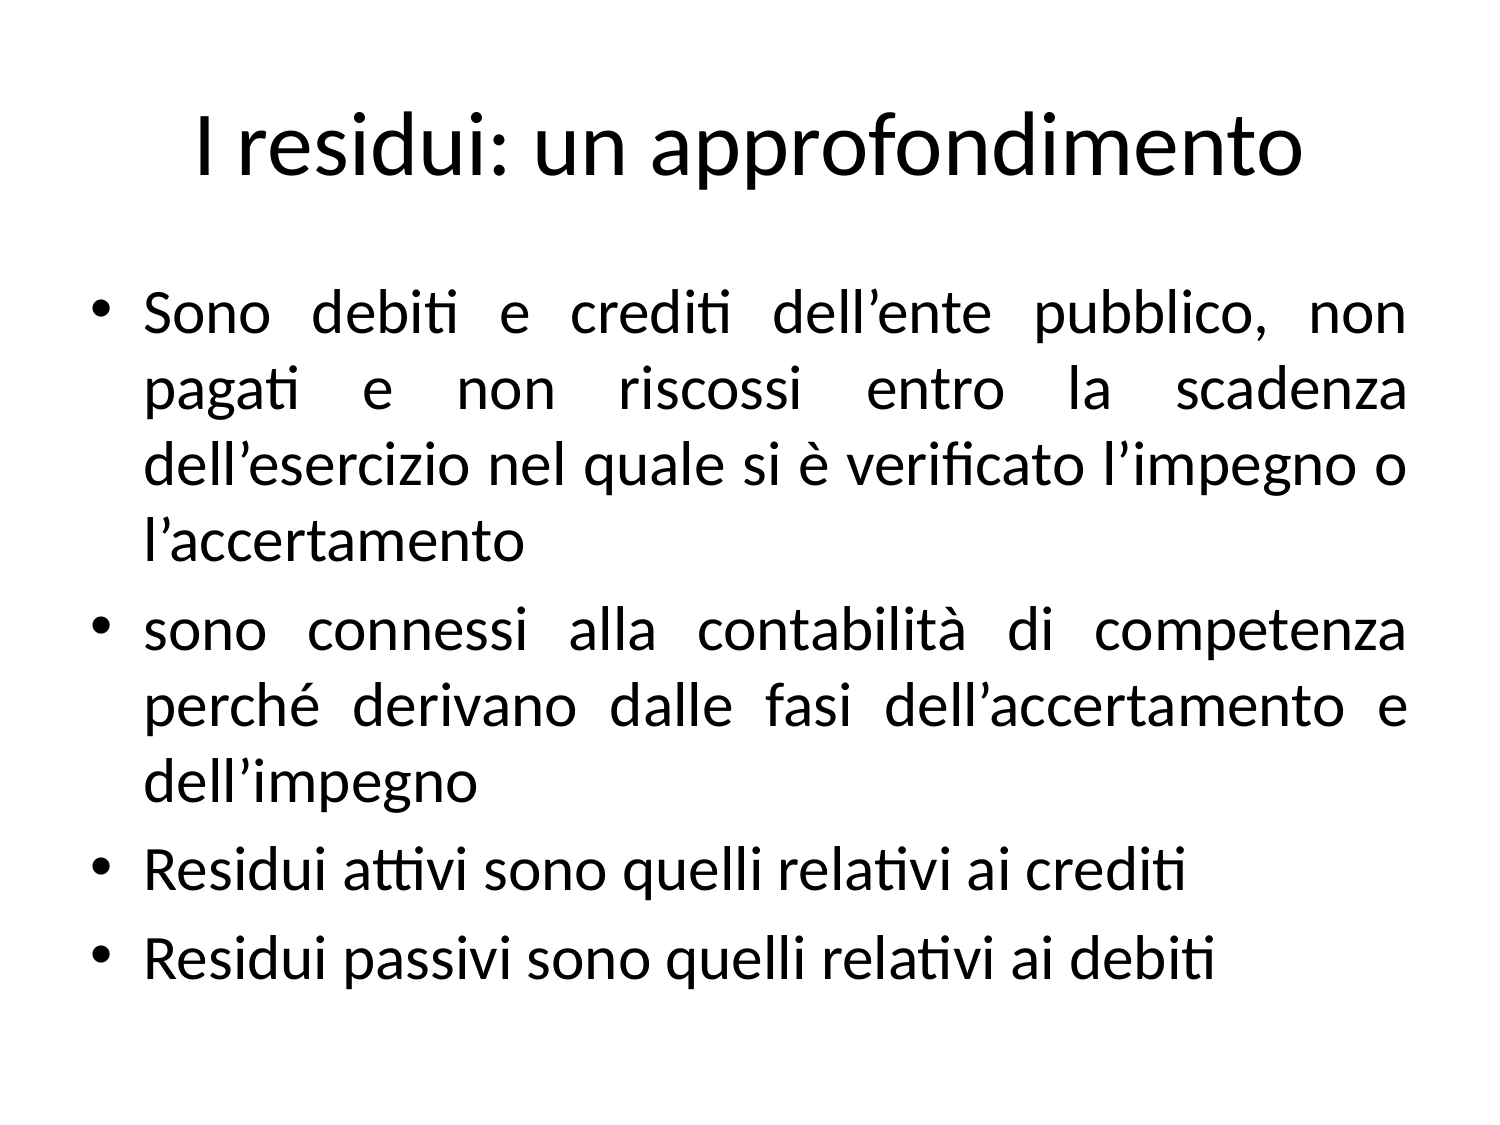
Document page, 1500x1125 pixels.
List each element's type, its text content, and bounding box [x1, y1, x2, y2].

list Sono debiti e crediti dell’ente pubblico, non pagati e non riscossi entro la scadenza dell’esercizio nel quale si è verificato l’impegno o l’accertamento sono connessi alla contabilità di competenza perché derivano dalle fasi dell’accertamento e dell’impegno Residui attivi sono quelli relativi ai crediti Residui passivi sono quelli relativi ai debiti [75, 262, 1425, 1005]
title I residui: un approfondimento [75, 45, 1425, 233]
